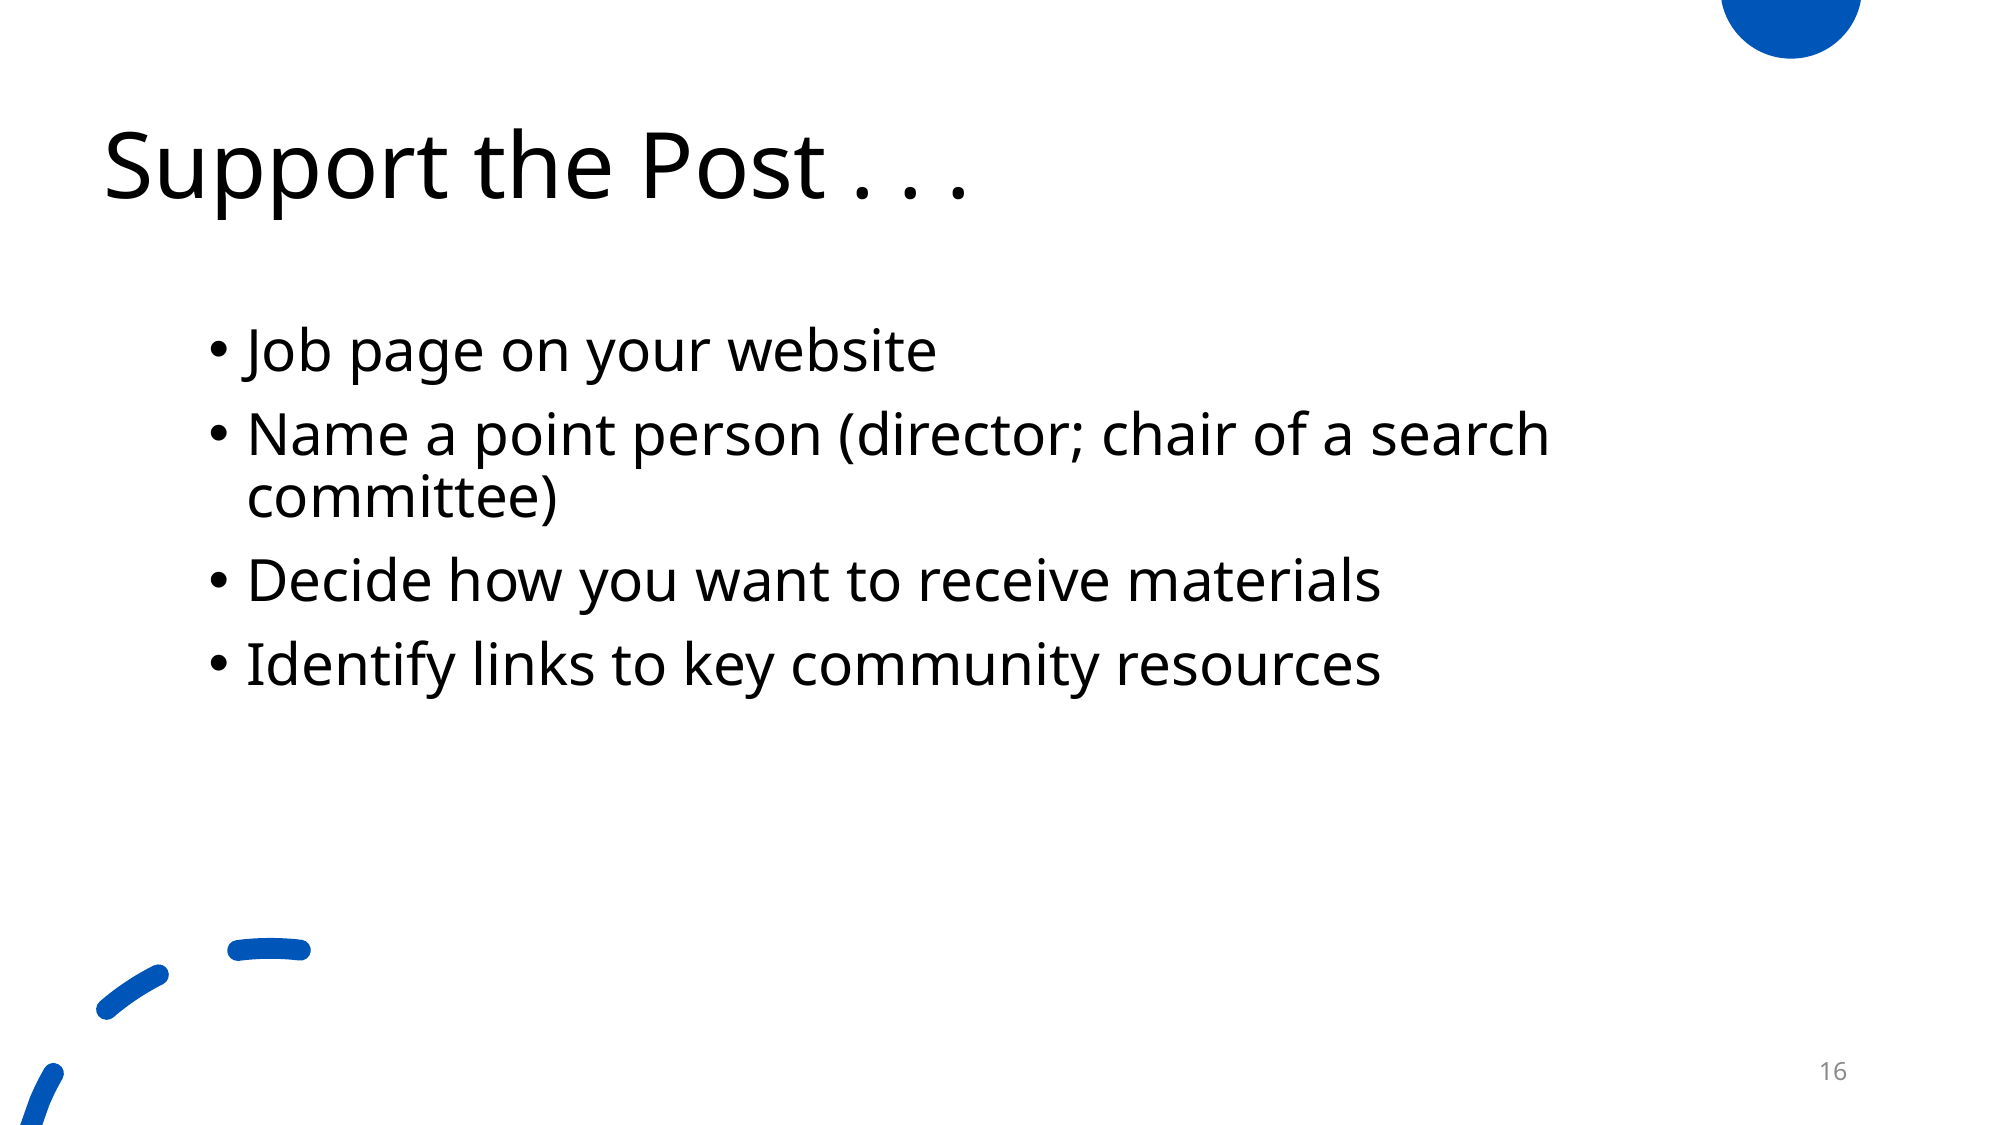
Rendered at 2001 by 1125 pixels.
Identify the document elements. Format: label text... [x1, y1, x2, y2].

title Support the Post . . . [88, 59, 1814, 278]
list Job page on your website Name a point person (director; chair of a search committee) Decide how you want to receive materials Identify links to key community resources [193, 313, 1814, 947]
slide_number 16 [1412, 1042, 1863, 1103]
